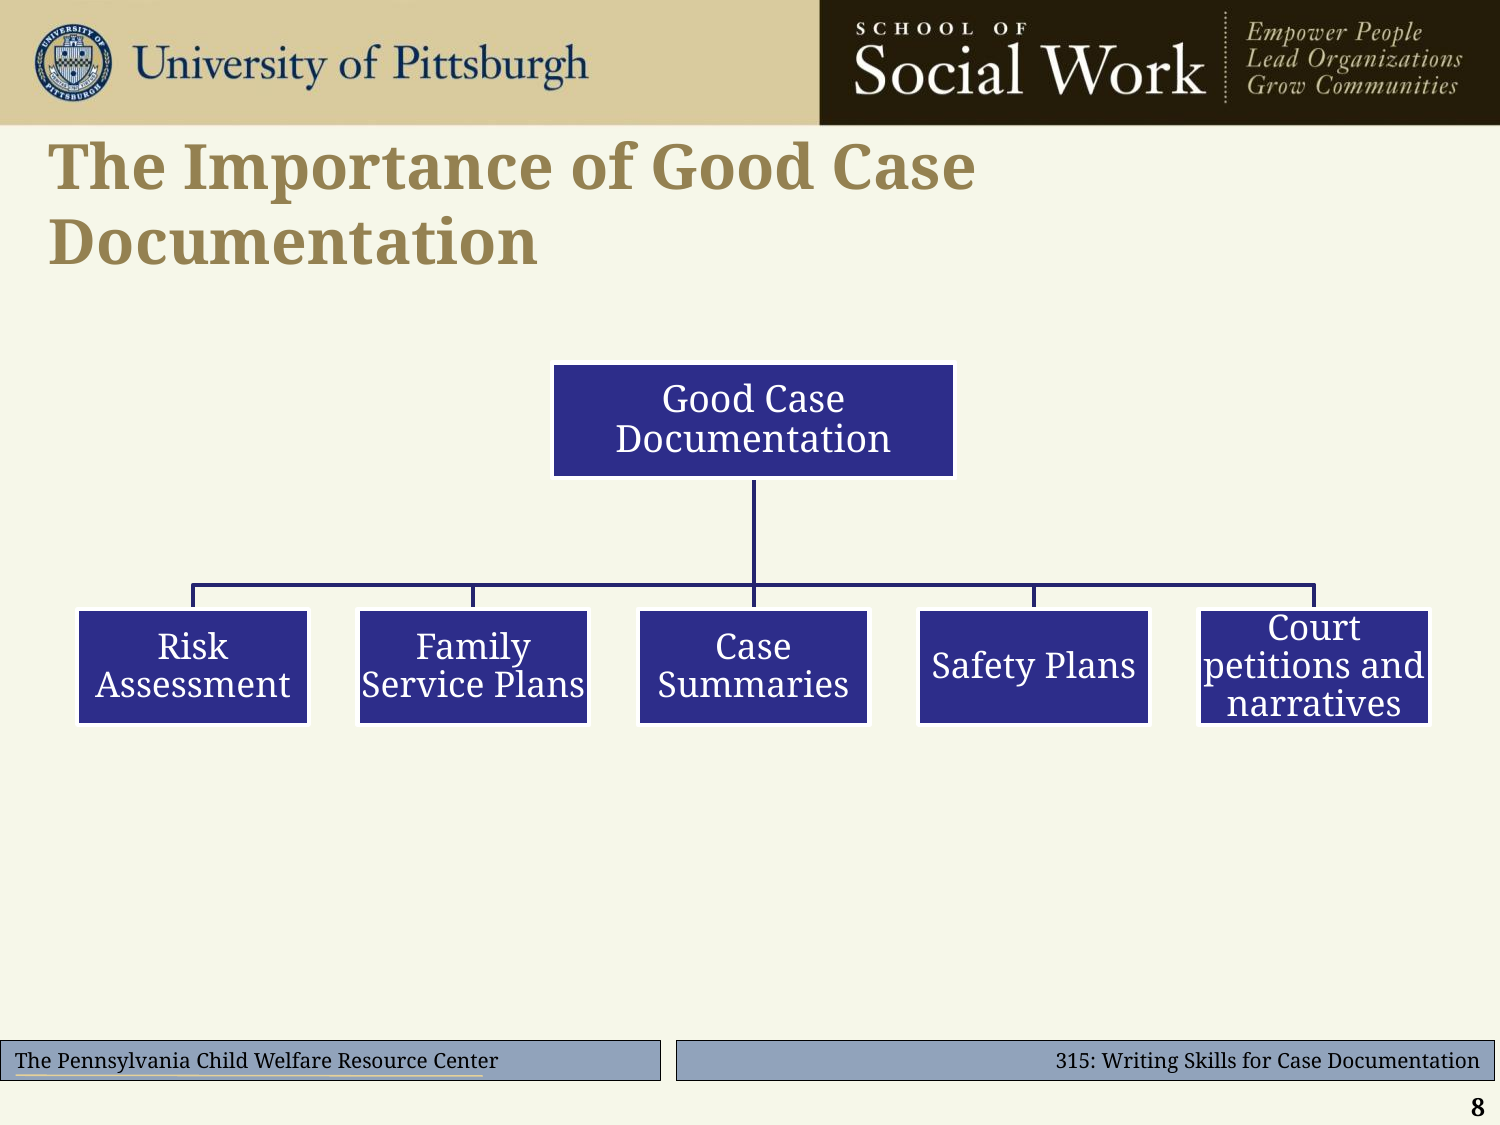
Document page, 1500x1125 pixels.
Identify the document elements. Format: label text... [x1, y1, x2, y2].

title The Importance of Good Case Documentation [33, 153, 1488, 251]
slide_number 8 [1332, 1083, 1500, 1123]
picture [0, 0, 1500, 1125]
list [76, 235, 1431, 934]
